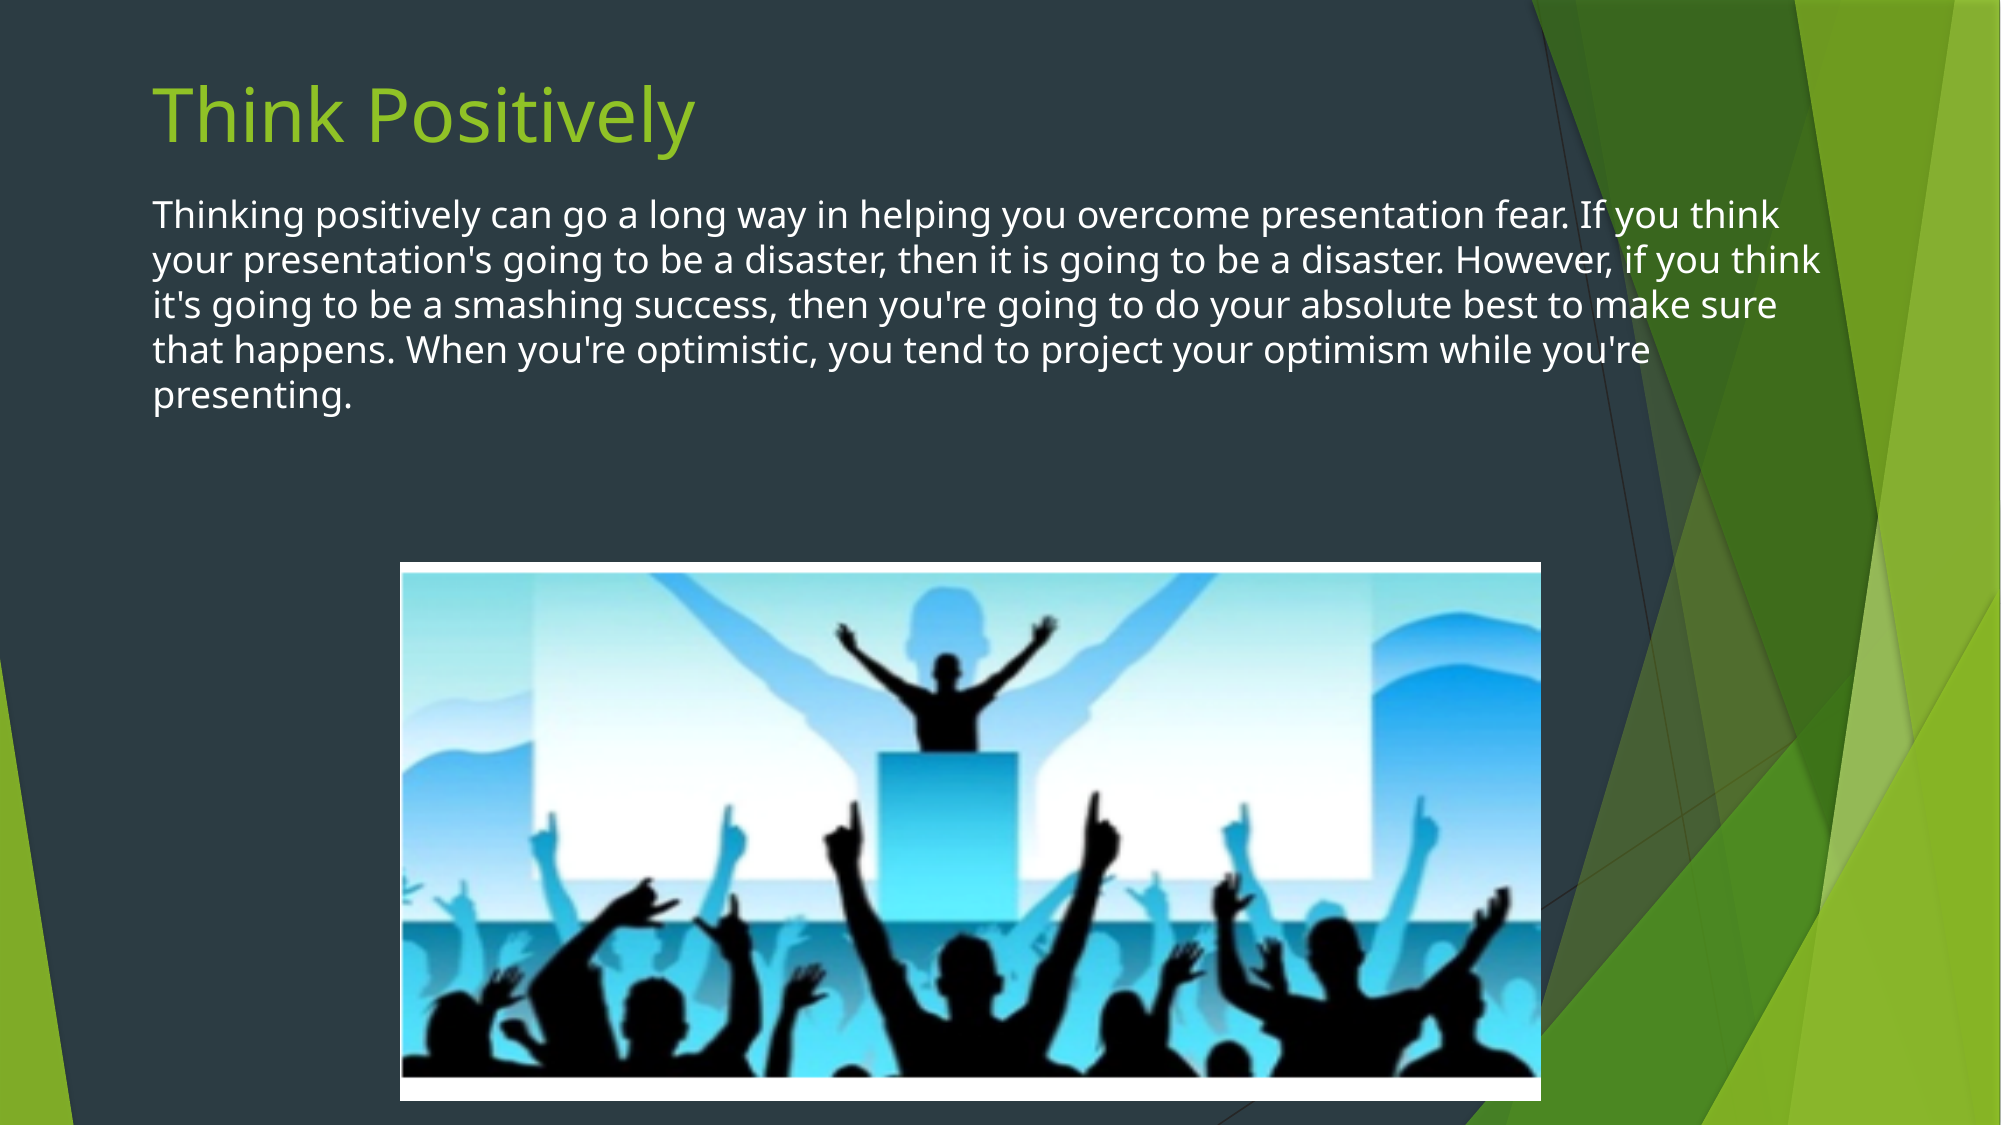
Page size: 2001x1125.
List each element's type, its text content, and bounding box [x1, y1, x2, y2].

title Think Positively [137, 59, 1863, 183]
list Thinking positively can go a long way in helping you overcome presentation fear. If you think your presentation's going to be a disaster, then it is going to be a disaster. However, if you think it's going to be a smashing success, then you're going to do your absolute best to make sure that happens. When you're optimistic, you tend to project your optimism while you're presenting. [137, 183, 1863, 1014]
picture [400, 561, 1541, 1102]
